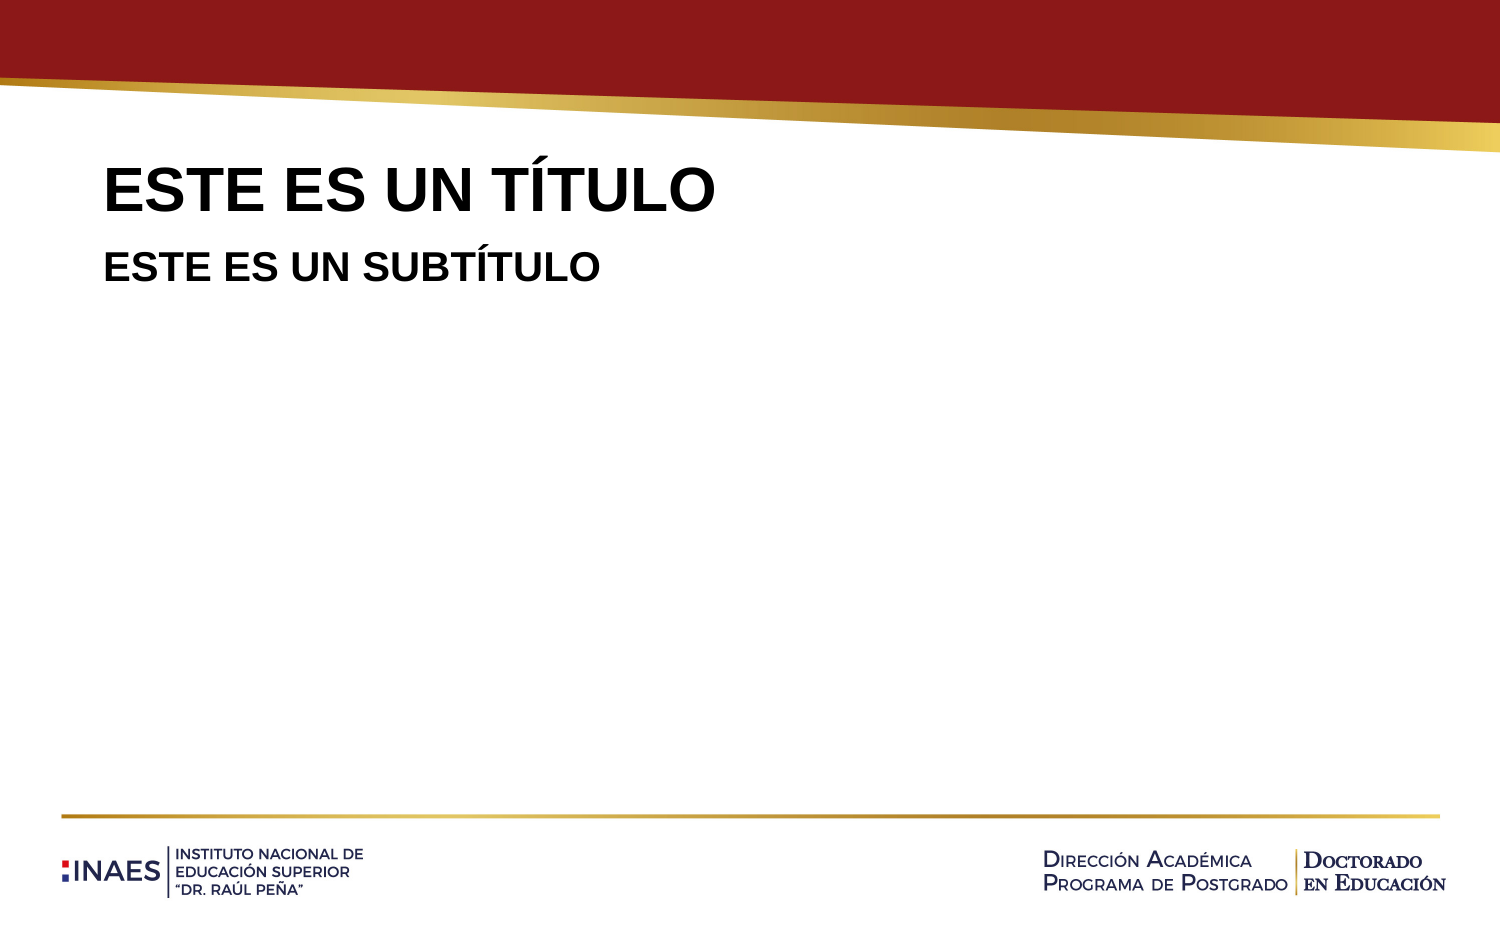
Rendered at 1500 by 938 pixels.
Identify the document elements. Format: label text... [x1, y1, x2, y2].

picture [0, 0, 1500, 938]
text_box ESTE ES UN TÍTULO [88, 141, 963, 232]
text_box ESTE ES UN SUBTÍTULO [88, 232, 963, 298]
